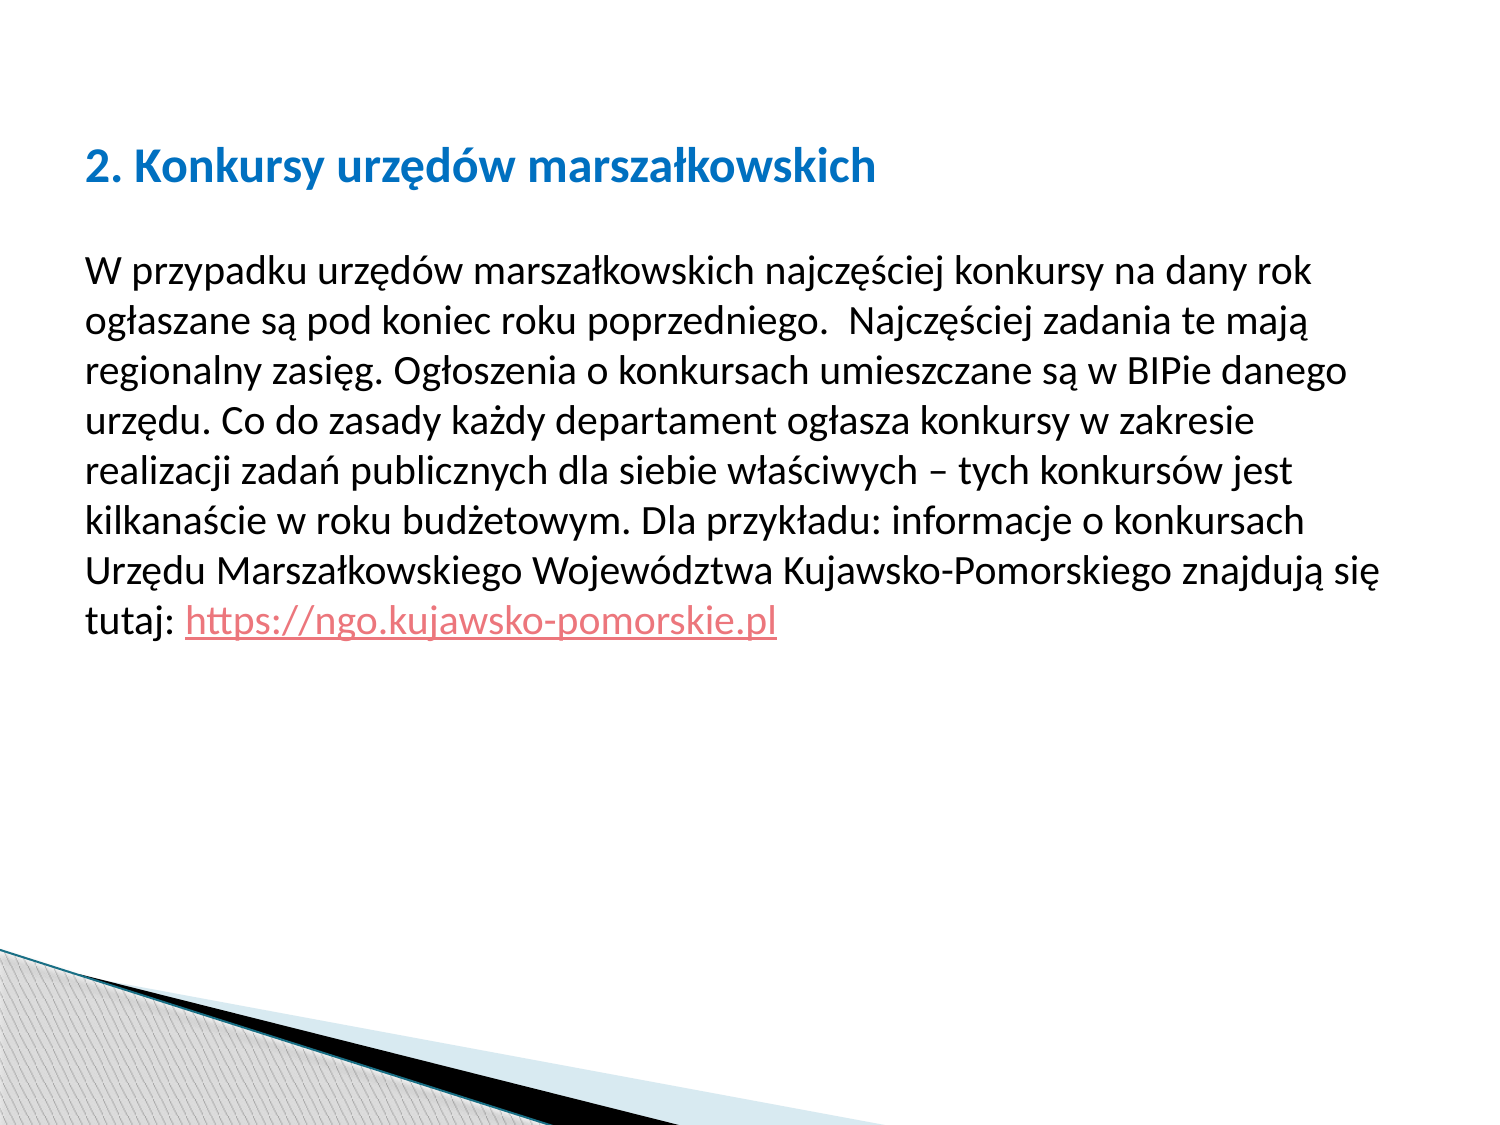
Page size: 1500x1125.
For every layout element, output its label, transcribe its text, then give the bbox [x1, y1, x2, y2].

text_box 2. Konkursy urzędów marszałkowskich W przypadku urzędów marszałkowskich najczęściej konkursy na dany rok ogłaszane są pod koniec roku poprzedniego. Najczęściej zadania te mają regionalny zasięg. Ogłoszenia o konkursach umieszczane są w BIPie danego urzędu. Co do zasady każdy departament ogłasza konkursy w zakresie realizacji zadań publicznych dla siebie właściwych – tych konkursów jest kilkanaście w roku budżetowym. Dla przykładu: informacje o konkursach Urzędu Marszałkowskiego Województwa Kujawsko-Pomorskiego znajdują się tutaj: https://ngo.kujawsko-pomorskie.pl [70, 125, 1405, 651]
